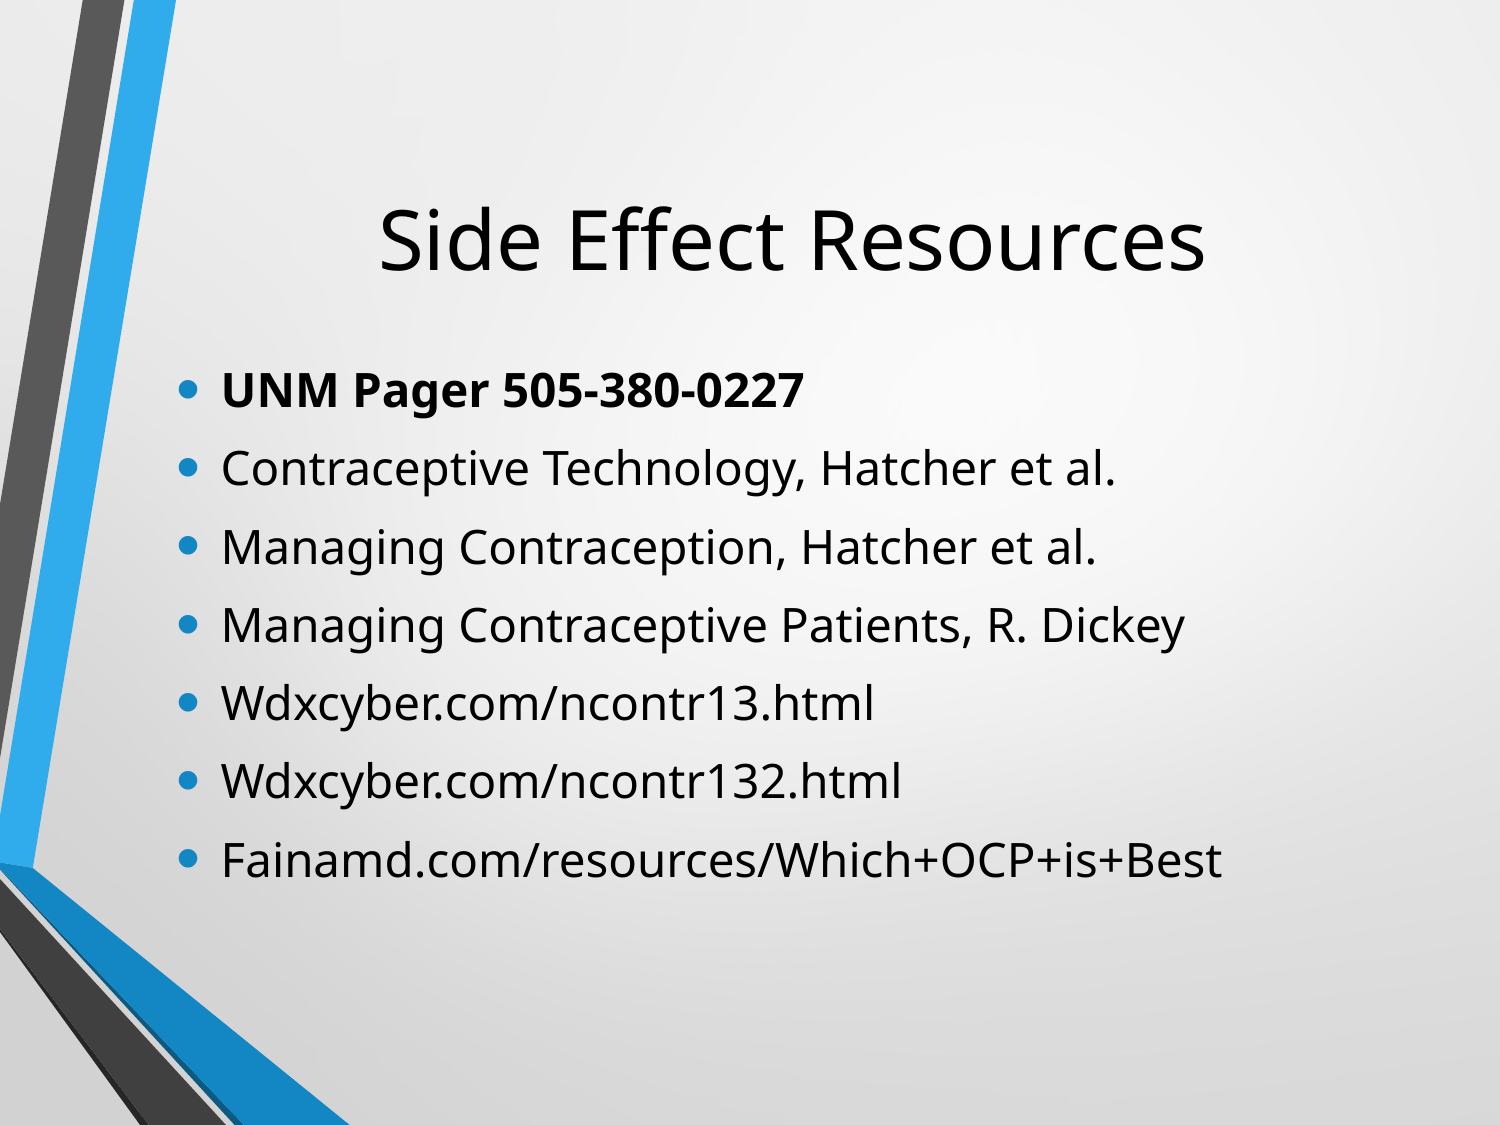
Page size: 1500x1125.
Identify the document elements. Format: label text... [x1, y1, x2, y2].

list UNM Pager 505-380-0227 Contraceptive Technology, Hatcher et al. Managing Contraception, Hatcher et al. Managing Contraceptive Patients, R. Dickey Wdxcyber.com/ncontr13.html Wdxcyber.com/ncontr132.html Fainamd.com/resources/Which+OCP+is+Best [161, 350, 1425, 897]
title Side Effect Resources [161, 75, 1425, 350]
